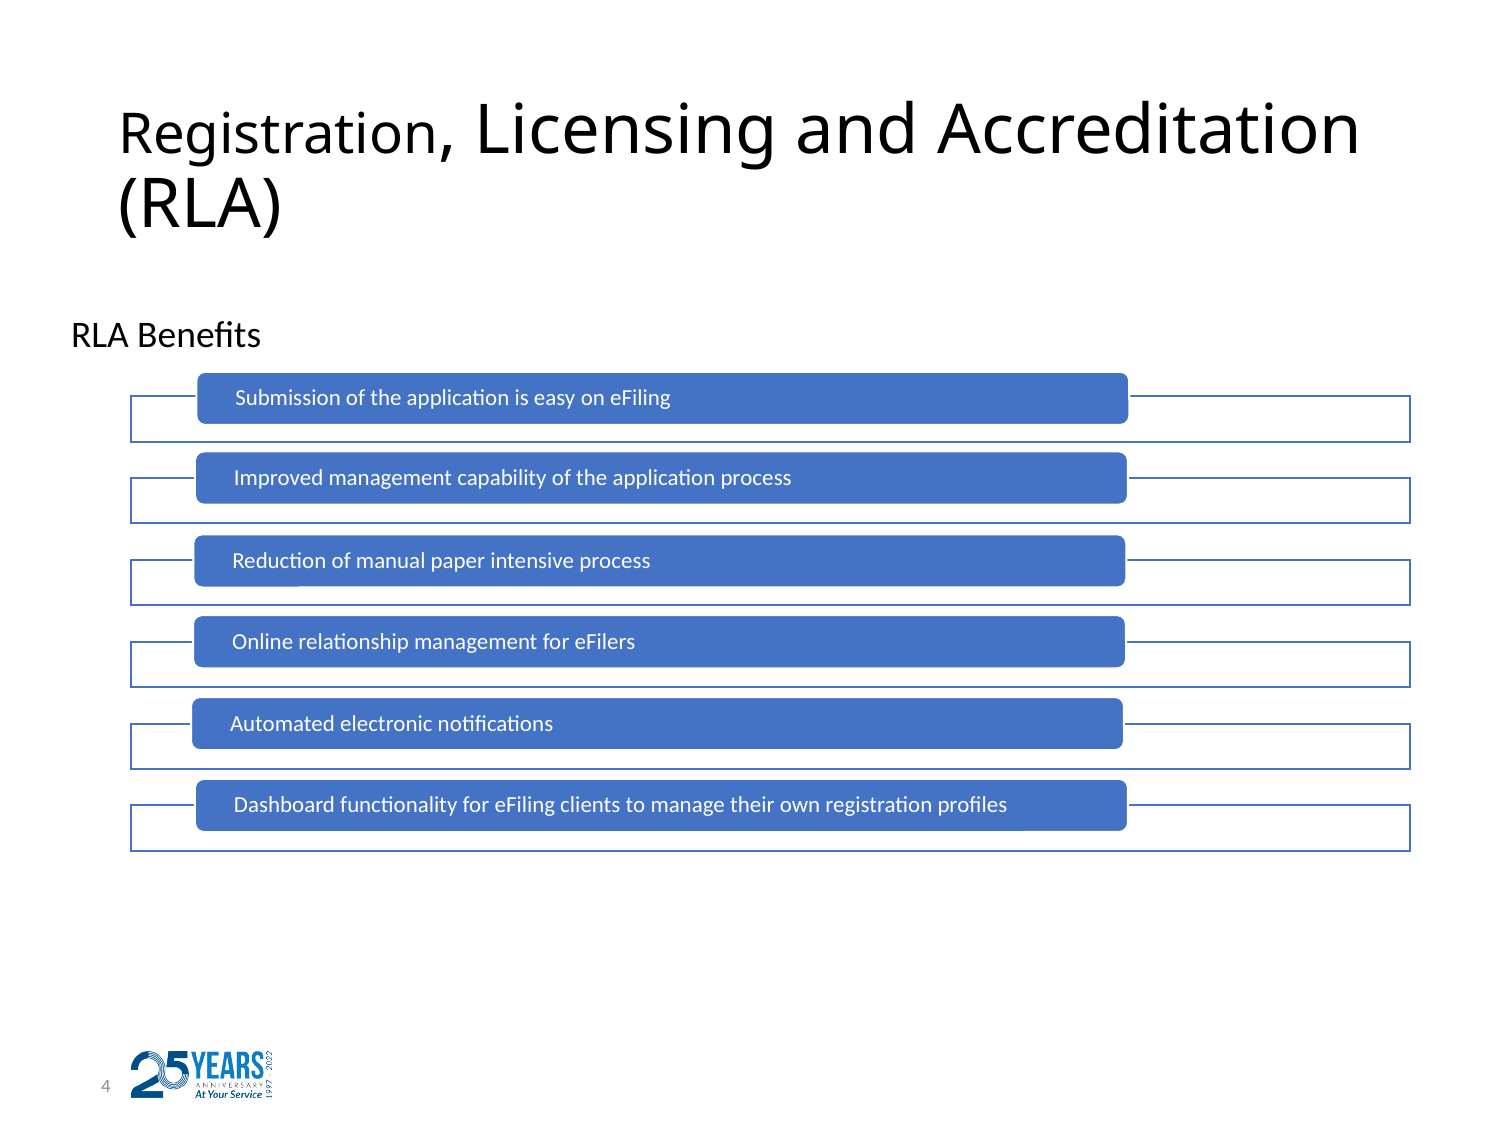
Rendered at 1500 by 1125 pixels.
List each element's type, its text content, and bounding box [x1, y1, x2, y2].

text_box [131, 247, 1411, 973]
list RLA Benefits [55, 302, 1430, 1000]
picture [131, 1051, 272, 1098]
title Registration, Licensing and Accreditation (RLA) [103, 59, 1397, 278]
slide_number 3 [56, 1054, 126, 1115]
